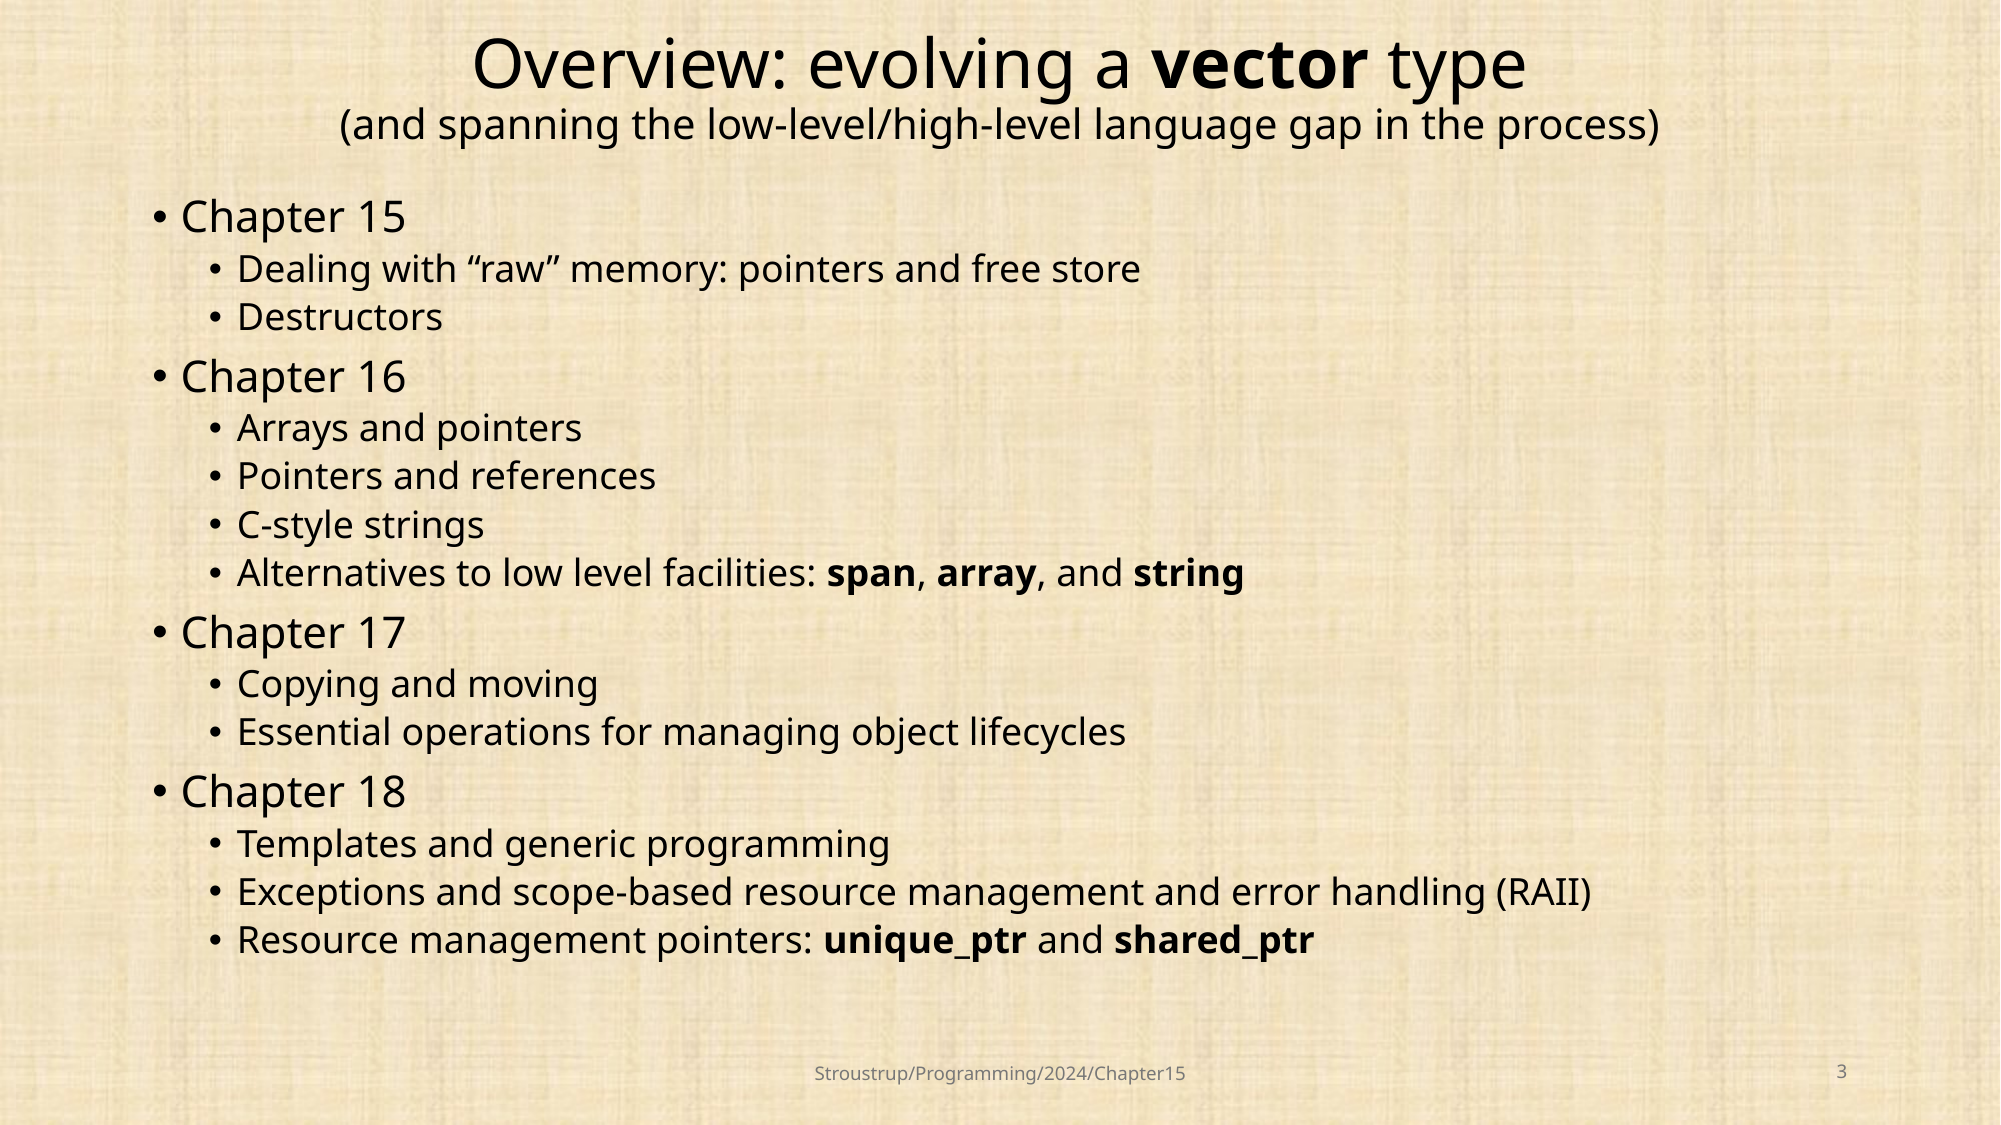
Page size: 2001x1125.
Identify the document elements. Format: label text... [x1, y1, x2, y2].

title Overview: evolving a vector type (and spanning the low-level/high-level language gap in the process) [137, 24, 1863, 153]
picture [0, 0, 2001, 1125]
slide_number 3 [1412, 1042, 1863, 1103]
footer Stroustrup/Programming/2024/Chapter15 [662, 1042, 1338, 1103]
list Chapter 15 Dealing with “raw” memory: pointers and free store Destructors Chapter 16 Arrays and pointers Pointers and references C-style strings Alternatives to low level facilities: span, array, and string Chapter 17 Copying and moving Essential operations for managing object lifecycles Chapter 18 Templates and generic programming Exceptions and scope-based resource management and error handling (RAII) Resource management pointers: unique_ptr and shared_ptr [137, 187, 1863, 1014]
